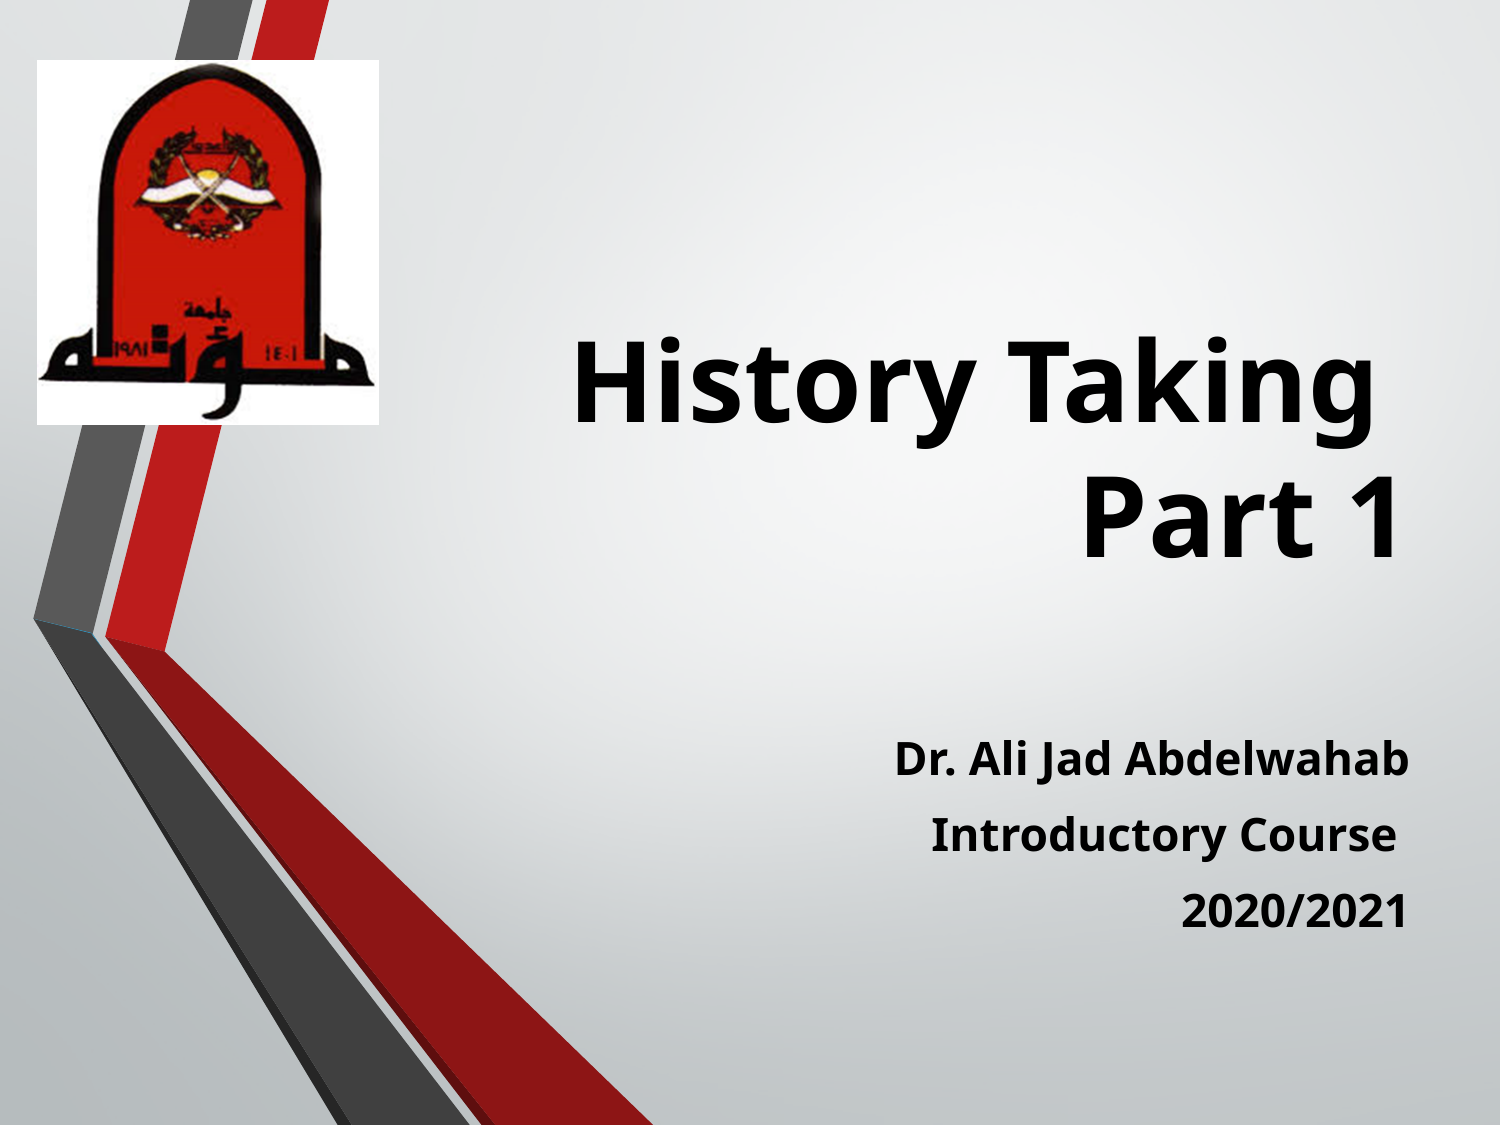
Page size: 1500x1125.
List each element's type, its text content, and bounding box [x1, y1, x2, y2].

subtitle Dr. Ali Jad Abdelwahab Introductory Course 2020/2021 [479, 722, 1425, 947]
picture [37, 60, 379, 425]
title History Taking Part 1 [285, 149, 1425, 723]
